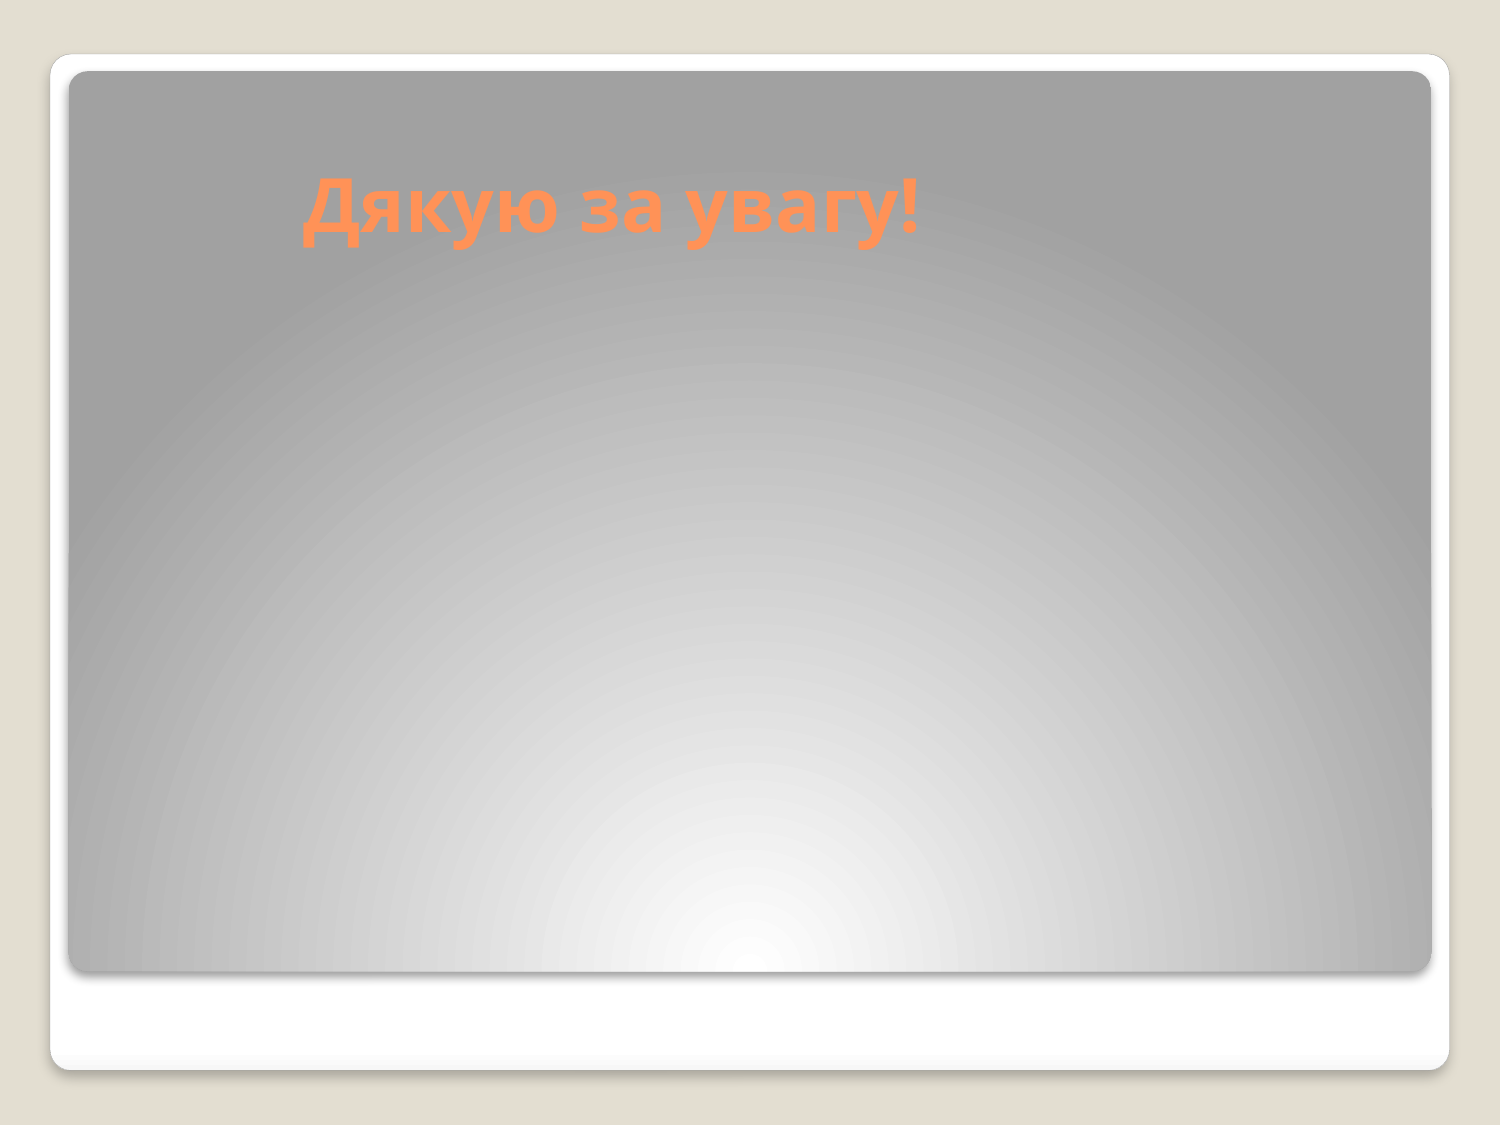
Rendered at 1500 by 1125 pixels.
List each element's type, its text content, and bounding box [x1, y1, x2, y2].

title Дякую за увагу! [93, 82, 1437, 255]
